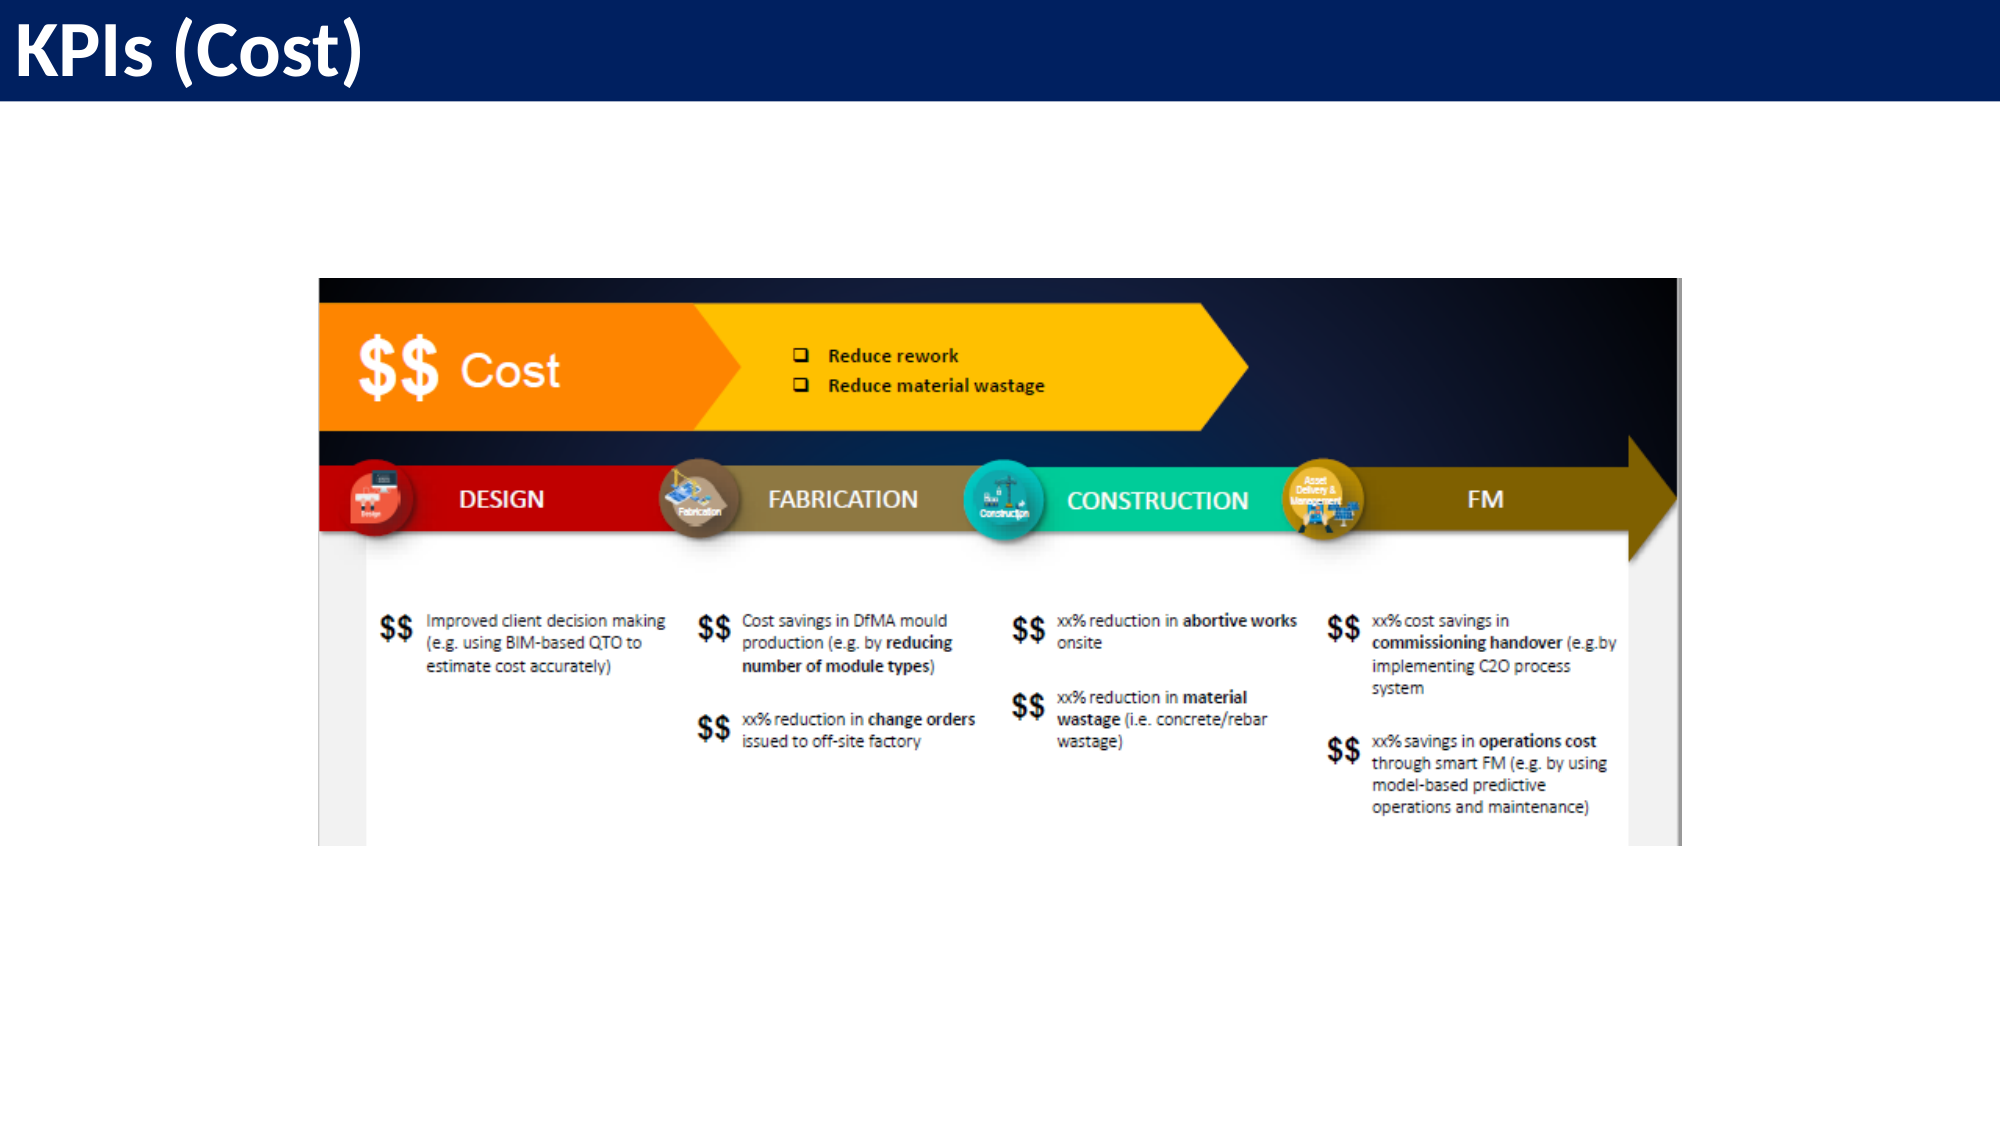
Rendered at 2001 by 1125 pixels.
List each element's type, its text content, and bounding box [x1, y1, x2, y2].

picture [318, 278, 1682, 846]
text_box KPIs (Cost) [0, 0, 2000, 102]
